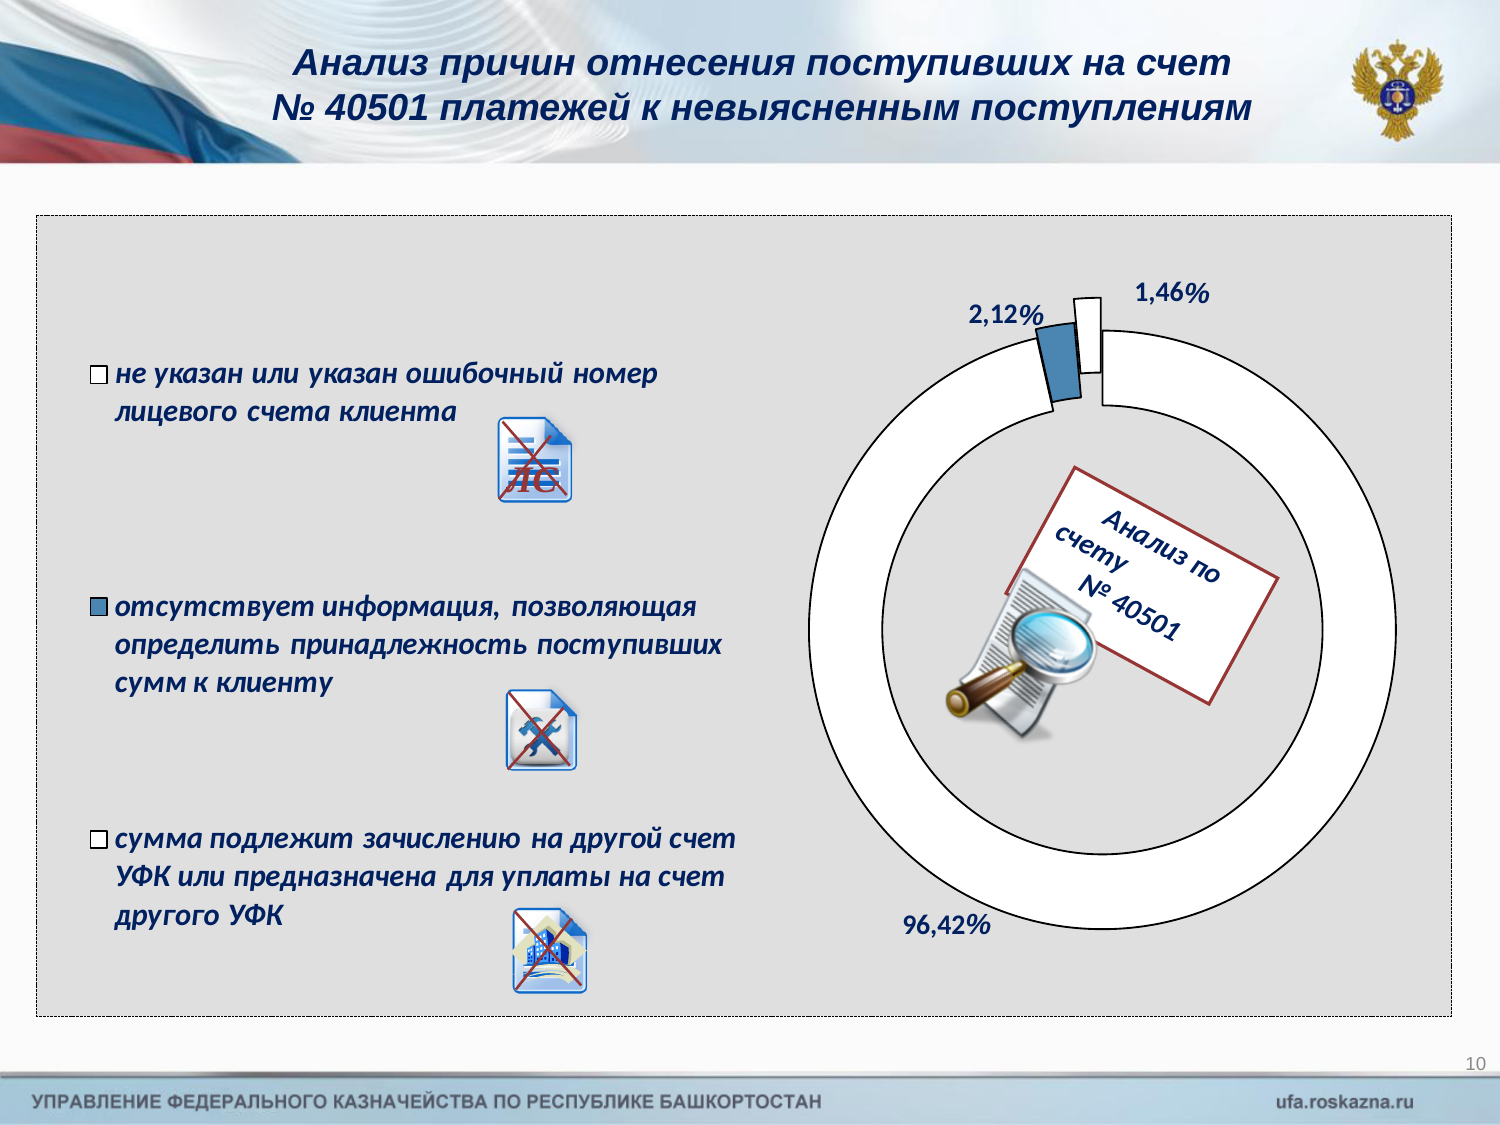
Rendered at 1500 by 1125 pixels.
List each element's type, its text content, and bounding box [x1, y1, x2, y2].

picture [0, 0, 1500, 1125]
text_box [29, 207, 1459, 1024]
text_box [508, 692, 570, 766]
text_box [515, 986, 572, 990]
slide_number 10 [1164, 1032, 1500, 1093]
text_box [514, 910, 582, 986]
text_box Анализ причин отнесения поступивших на счет № 40501 платежей к невыясненным поступлениям [242, 30, 1294, 136]
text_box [507, 707, 564, 770]
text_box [498, 435, 551, 500]
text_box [502, 421, 567, 495]
